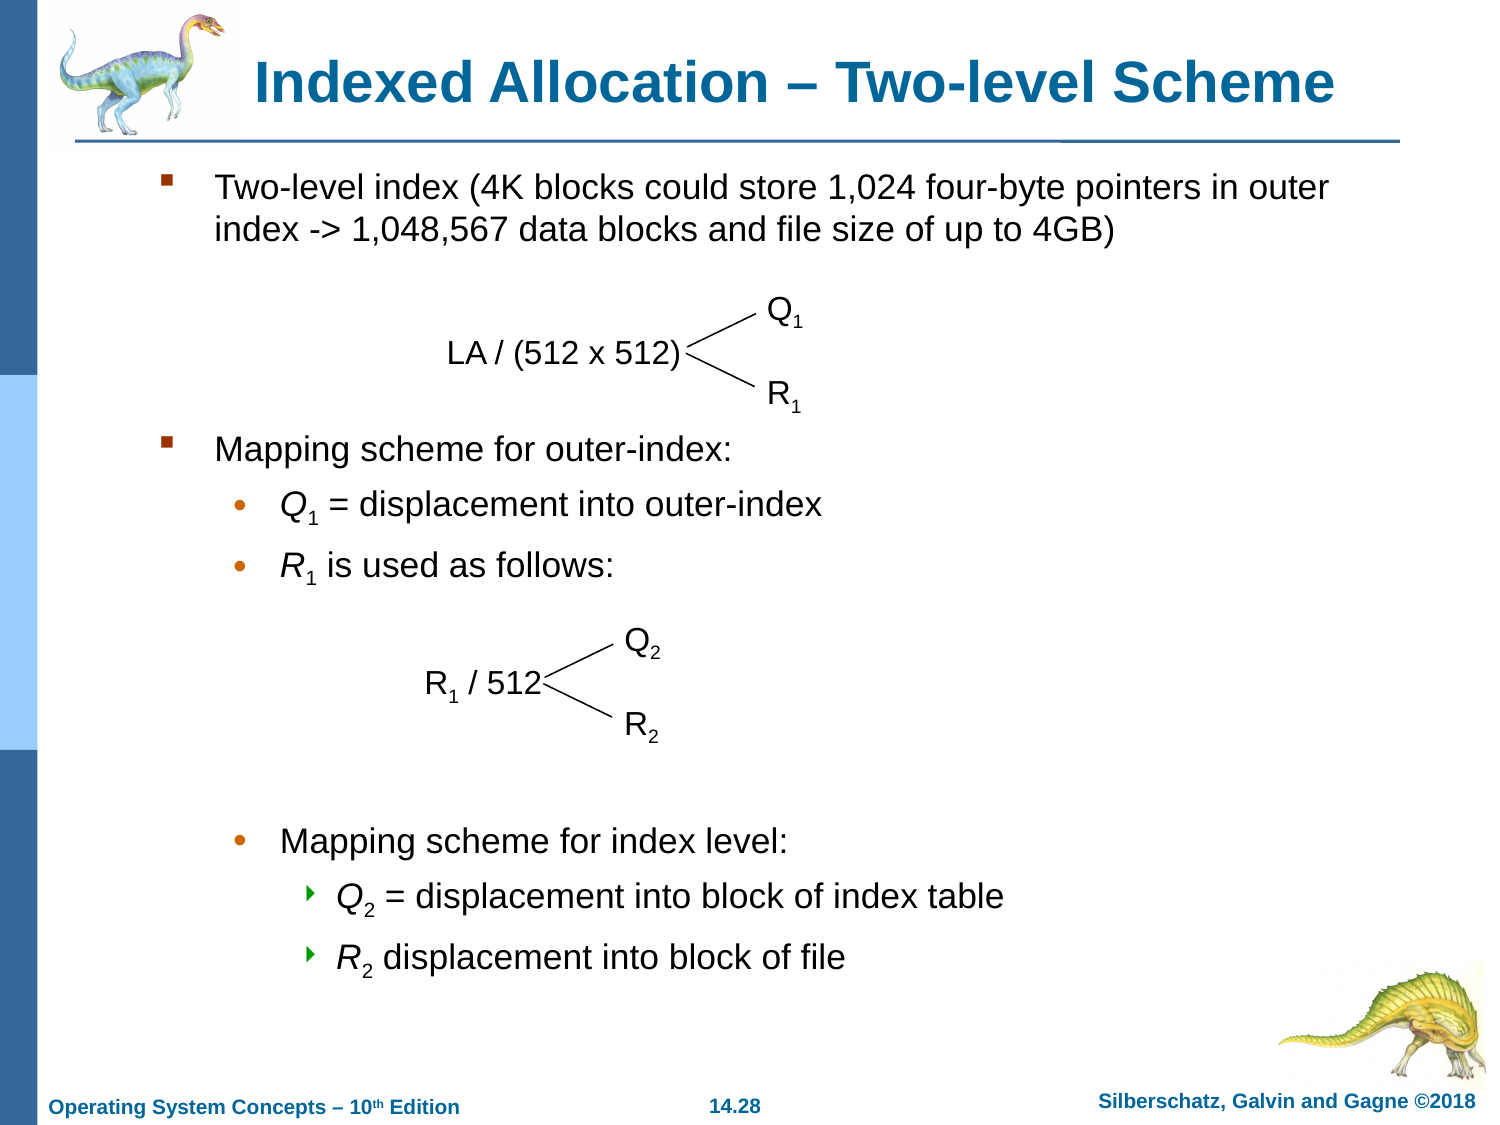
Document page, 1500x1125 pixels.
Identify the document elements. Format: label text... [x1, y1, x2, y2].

text_box [137, 949, 1292, 1071]
text_box [137, 936, 1292, 949]
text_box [429, 281, 820, 423]
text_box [407, 612, 678, 753]
title Indexed Allocation – Two-level Scheme [120, 26, 1471, 123]
list Two-level index (4K blocks could store 1,024 four-byte pointers in outer index -> 1,048,567 data blocks and file size of up to 4GB) Mapping scheme for outer-index: Q1 = displacement into outer-index R1 is used as follows: Mapping scheme for index level: Q2 = displacement into block of index table R2 displacement into block of file [143, 156, 1362, 888]
picture [1275, 959, 1486, 1090]
picture [46, 0, 243, 149]
